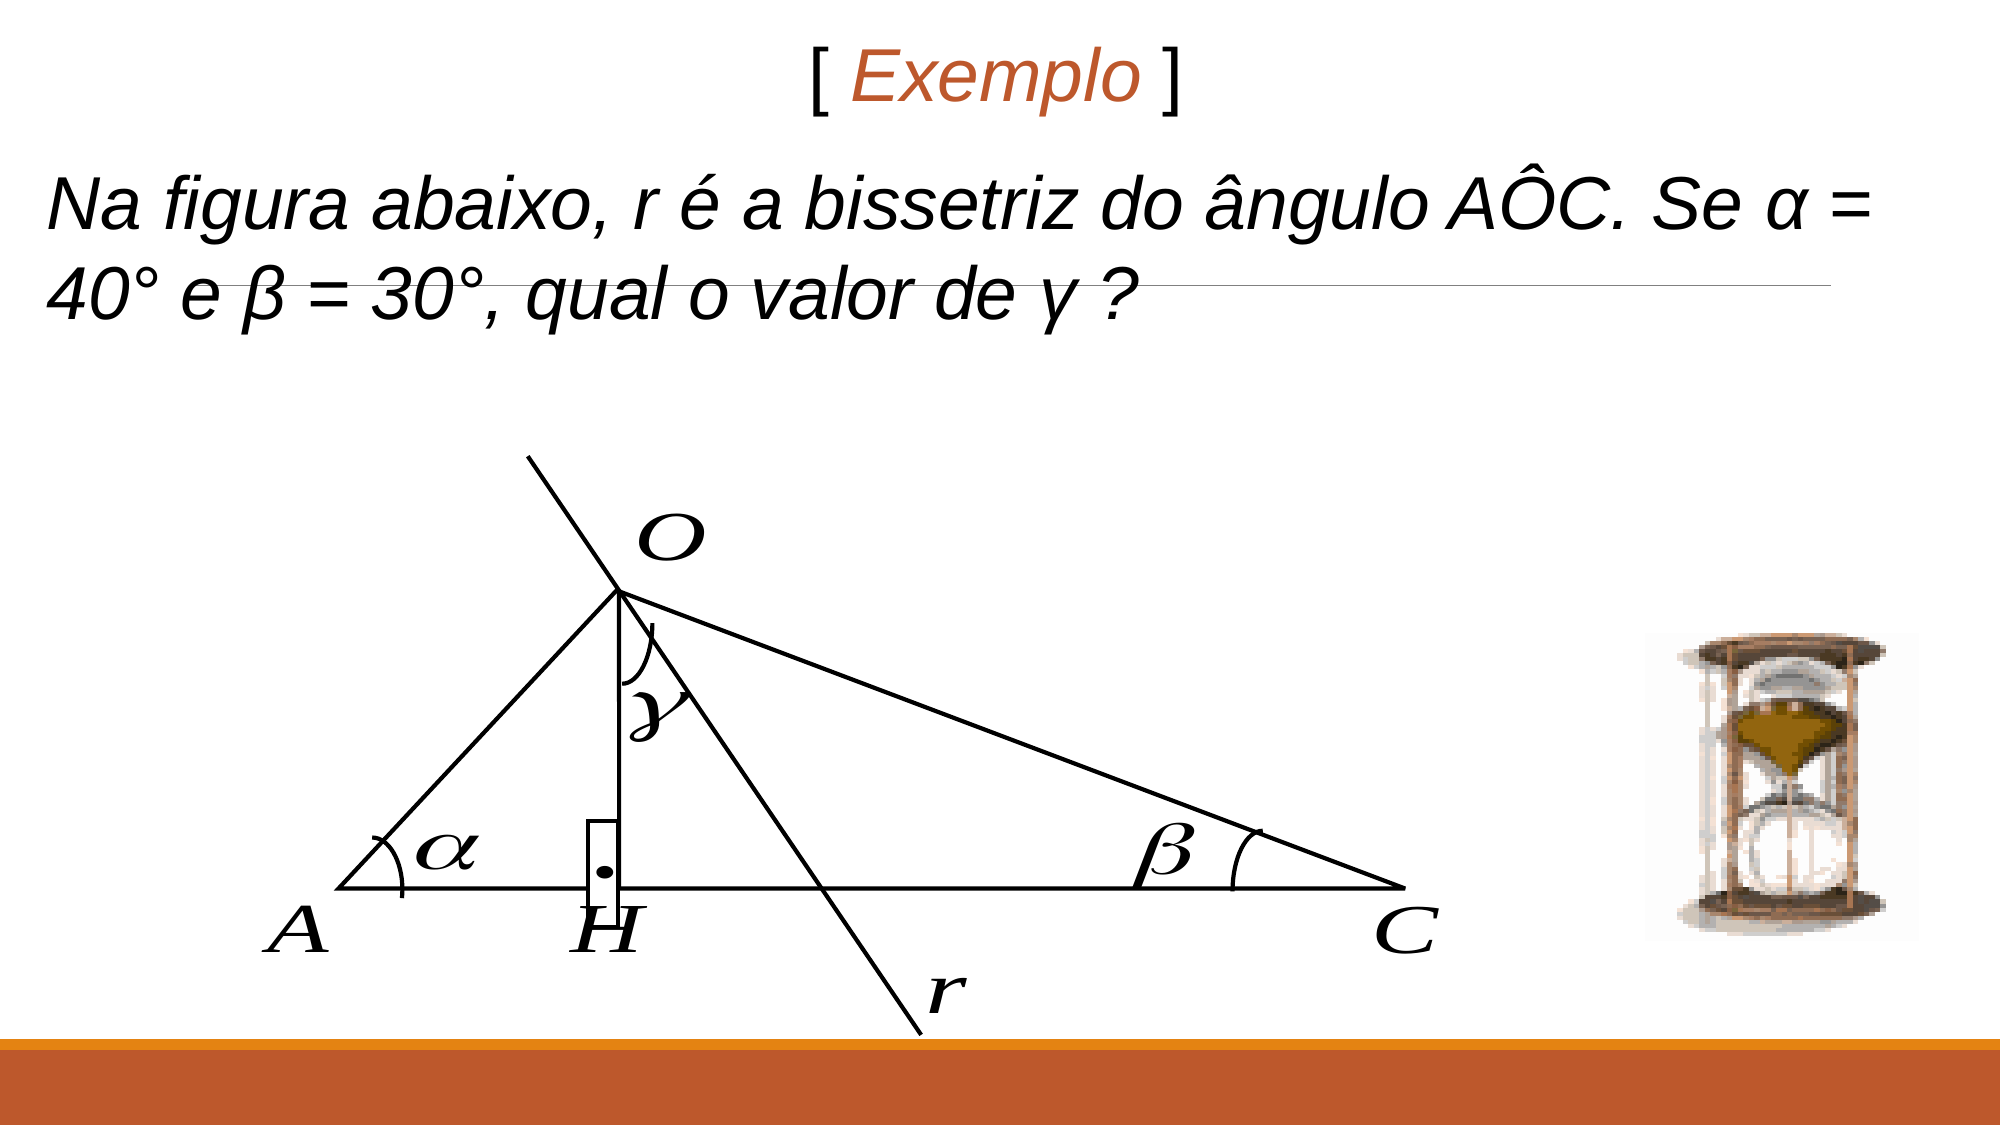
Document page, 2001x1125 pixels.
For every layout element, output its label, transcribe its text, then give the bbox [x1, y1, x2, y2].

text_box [243, 455, 1461, 1036]
picture [1645, 632, 1920, 941]
text_box [ Exemplo ] Na figura abaixo, r é a bissetriz do ângulo AÔC. Se α = 40° e β = 30°, qual o valor de γ ? [31, 19, 1961, 342]
